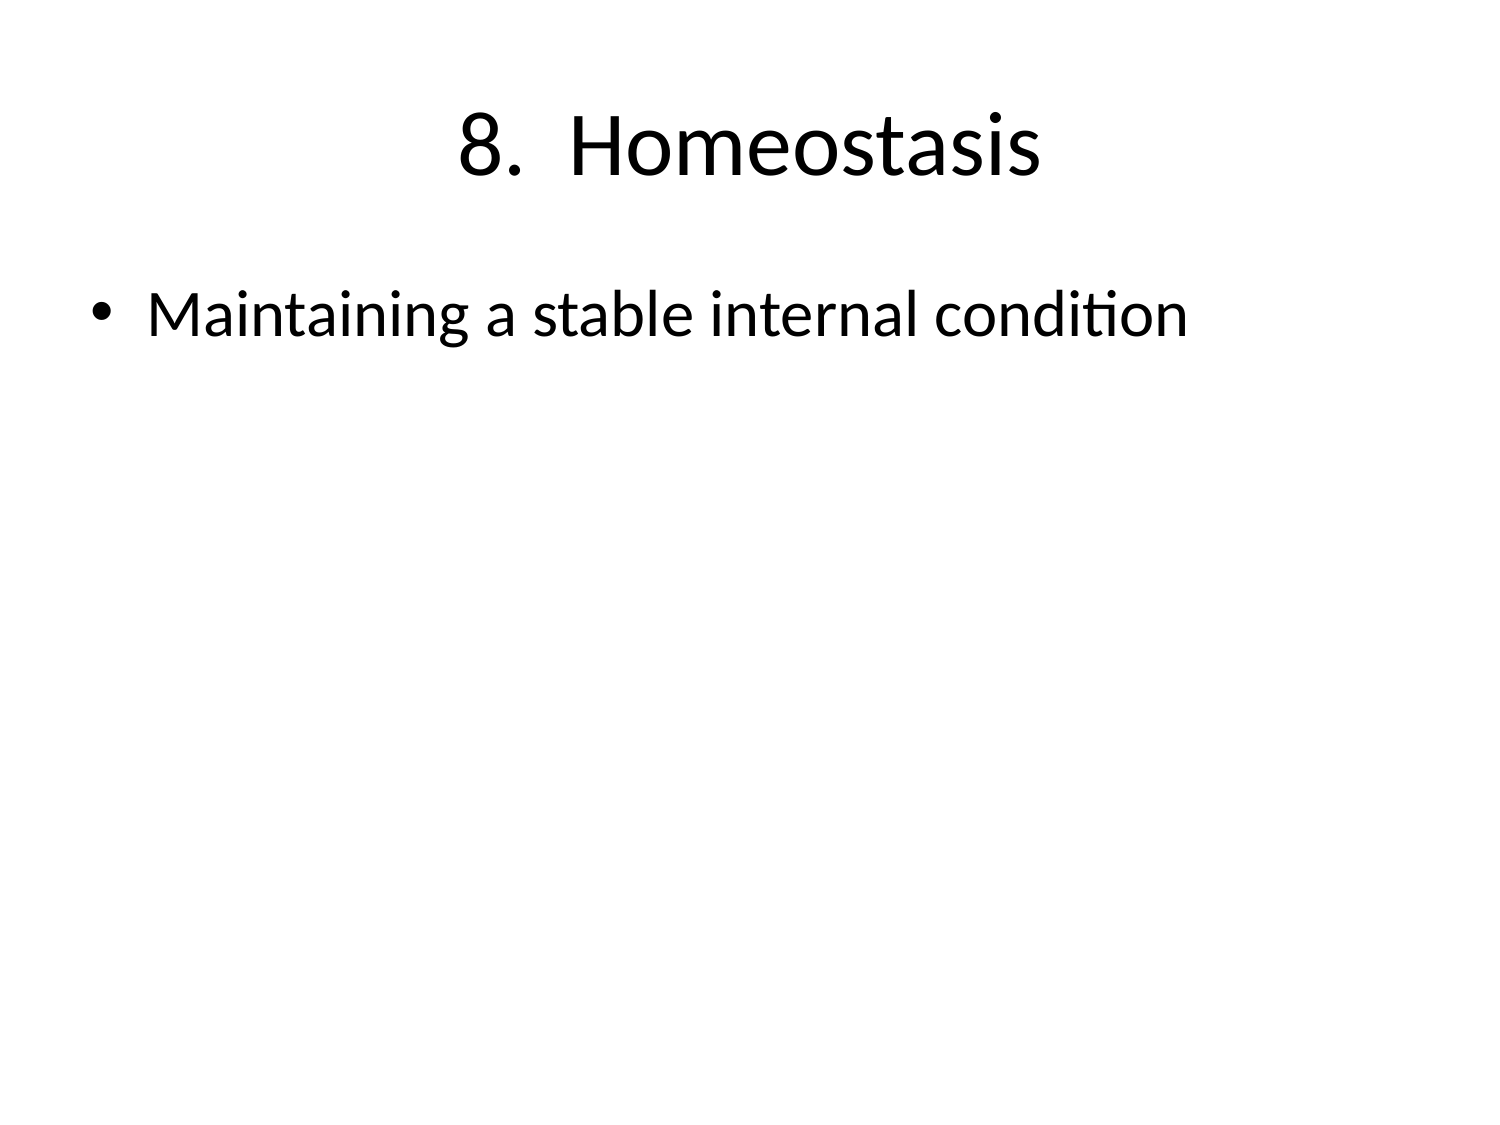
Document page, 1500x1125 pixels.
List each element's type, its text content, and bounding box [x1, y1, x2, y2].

list Maintaining a stable internal condition [75, 262, 1425, 1005]
title 8. Homeostasis [75, 45, 1425, 233]
